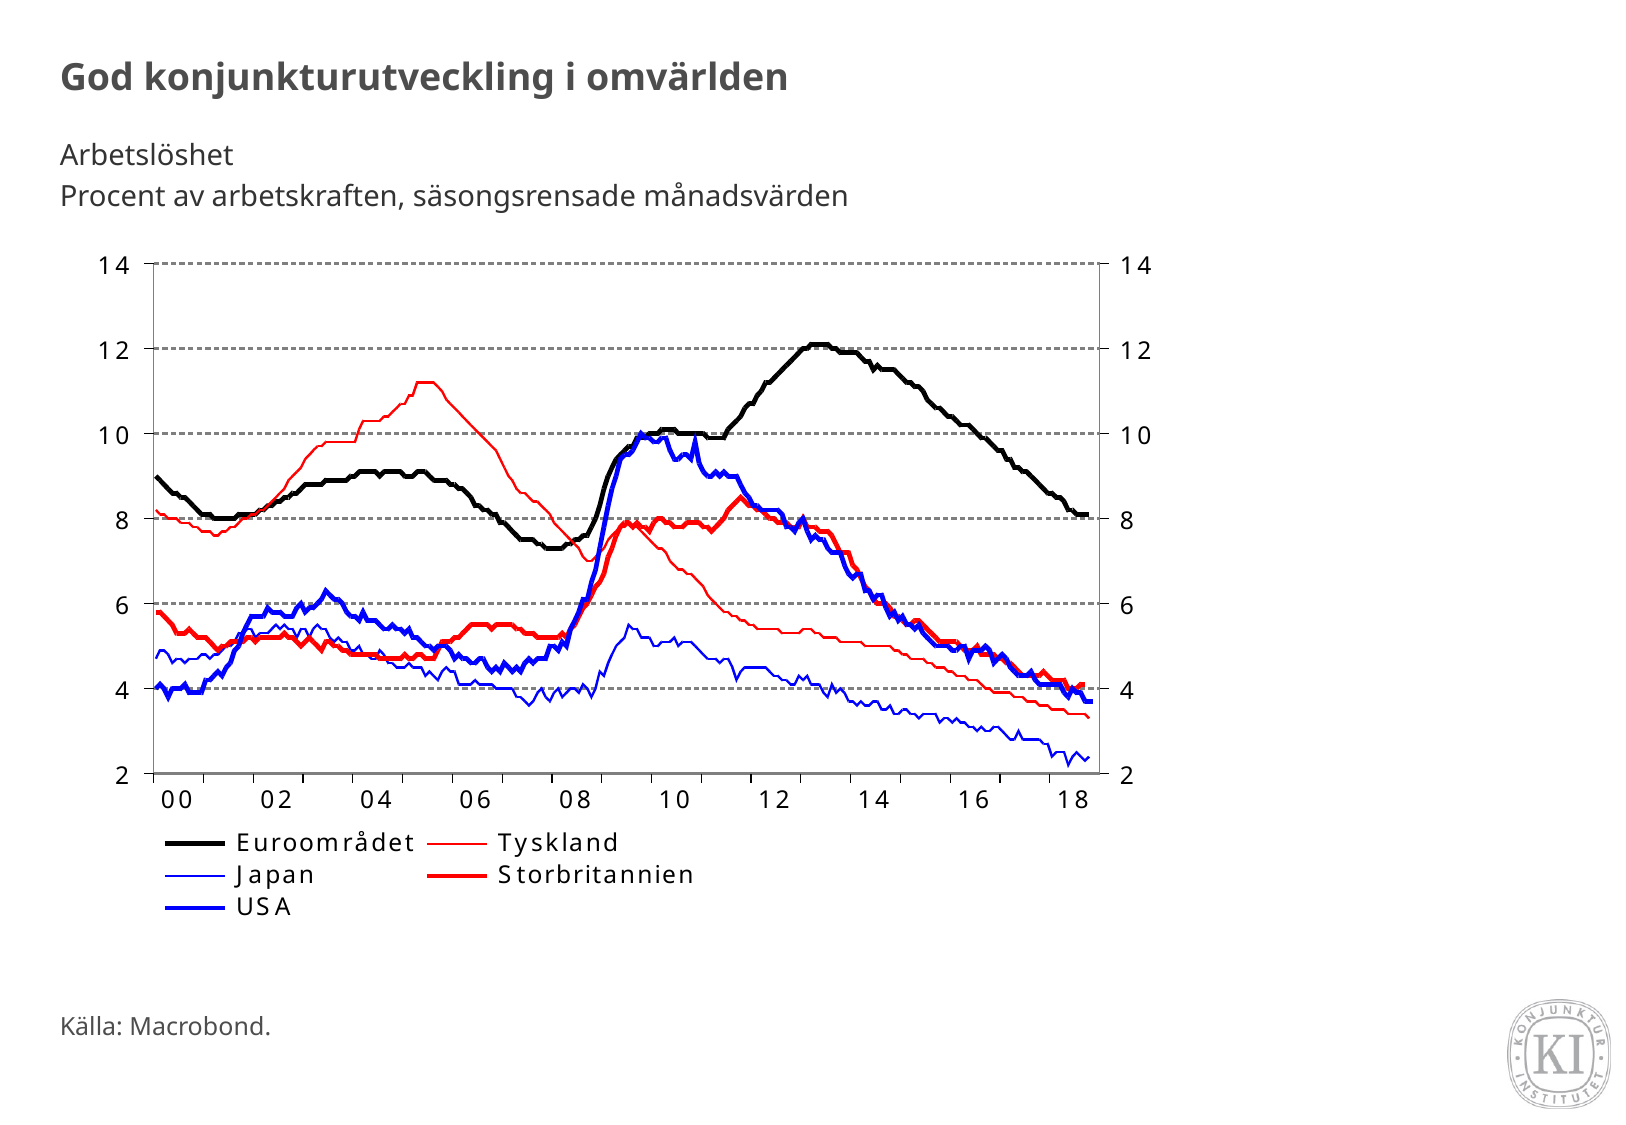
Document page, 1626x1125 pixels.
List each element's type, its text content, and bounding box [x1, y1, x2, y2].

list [59, 228, 1207, 946]
subtitle Källa: Macrobond. [44, 1003, 1474, 1106]
title God konjunkturutveckling i omvärlden [44, 45, 1545, 114]
list Arbetslöshet Procent av arbetskraften, säsongsrensade månadsvärden [44, 125, 1545, 220]
picture [1507, 999, 1611, 1109]
